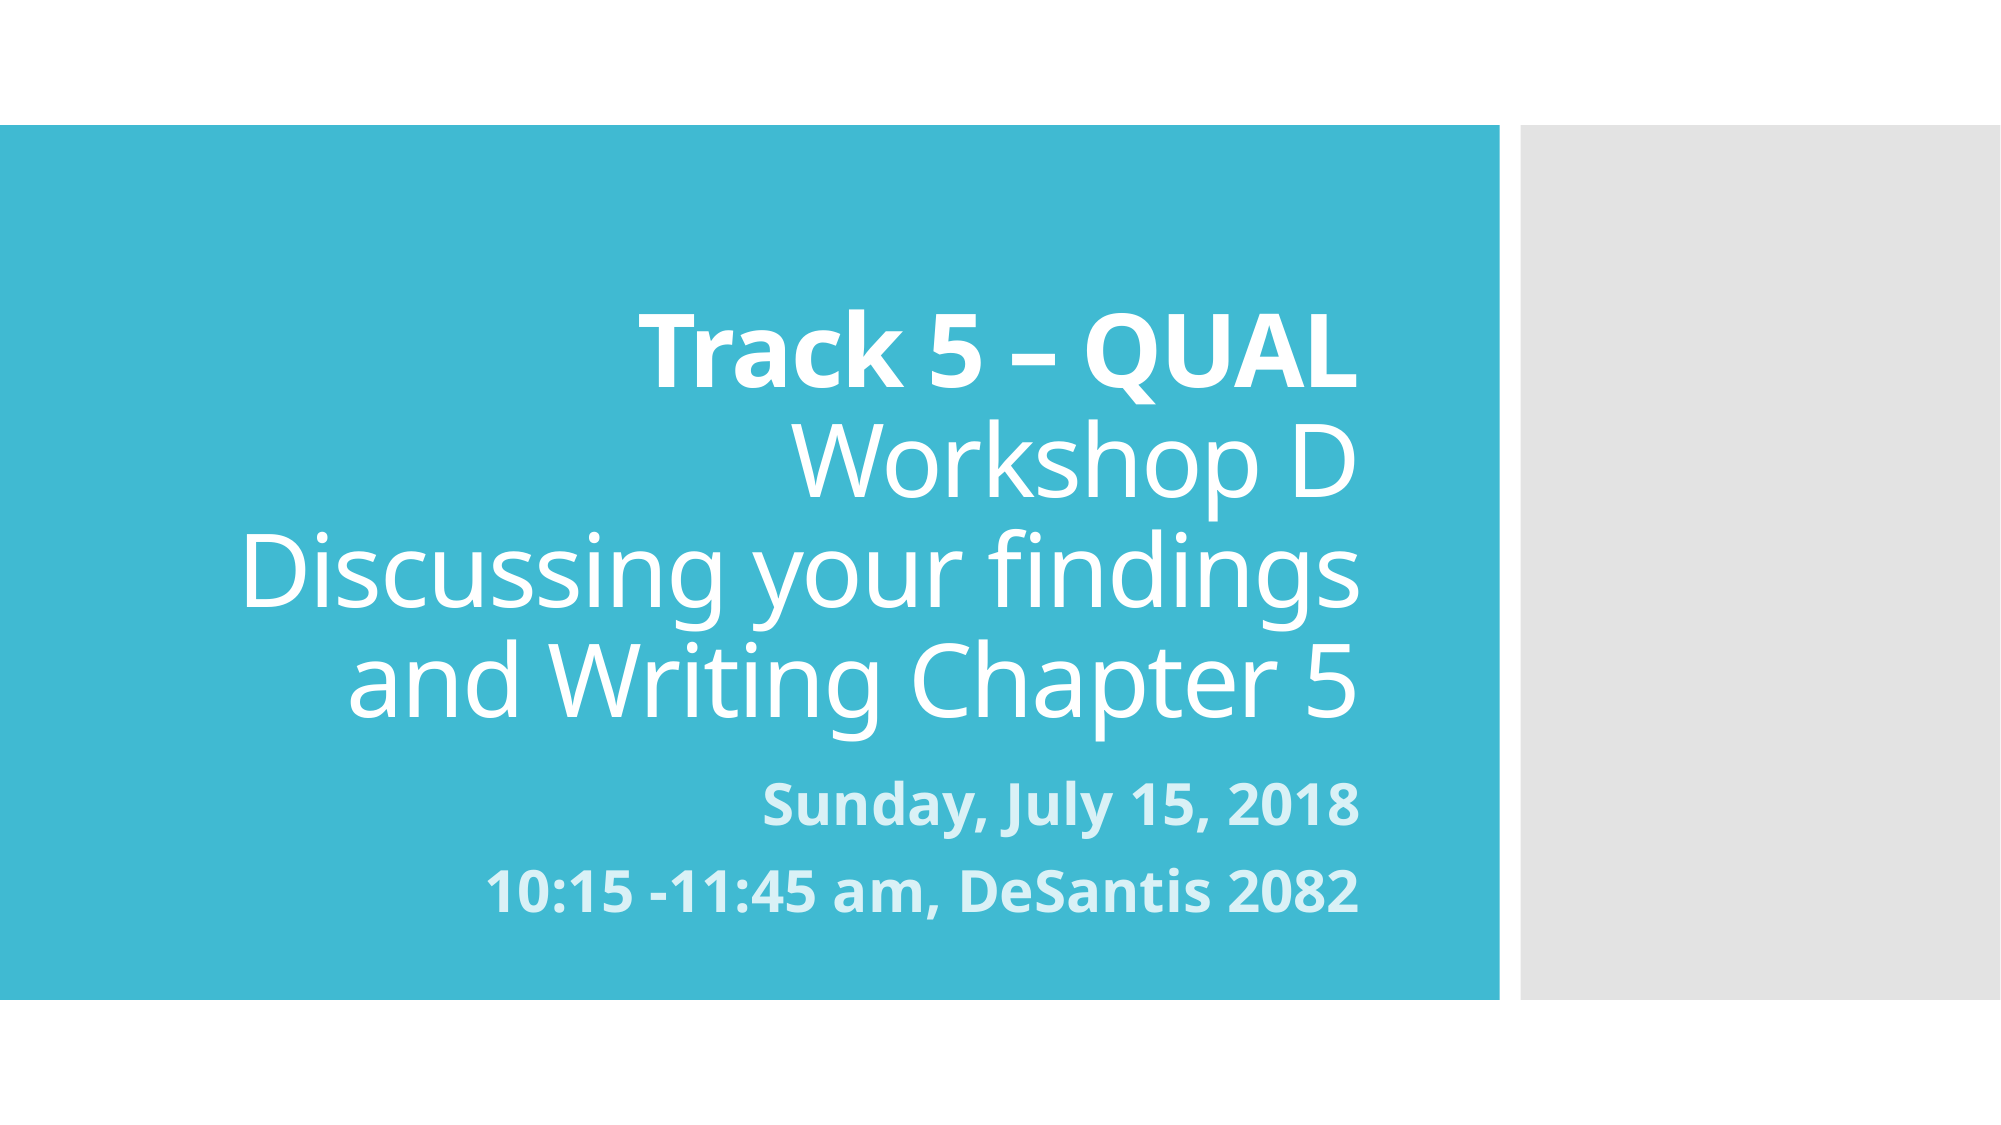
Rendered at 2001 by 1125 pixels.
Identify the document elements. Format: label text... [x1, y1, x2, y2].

subtitle Sunday, July 15, 2018 10:15 -11:45 am, DeSantis 2082 [175, 767, 1376, 950]
title Track 5 – QUAL Workshop D Discussing your findings and Writing Chapter 5 [175, 213, 1376, 747]
